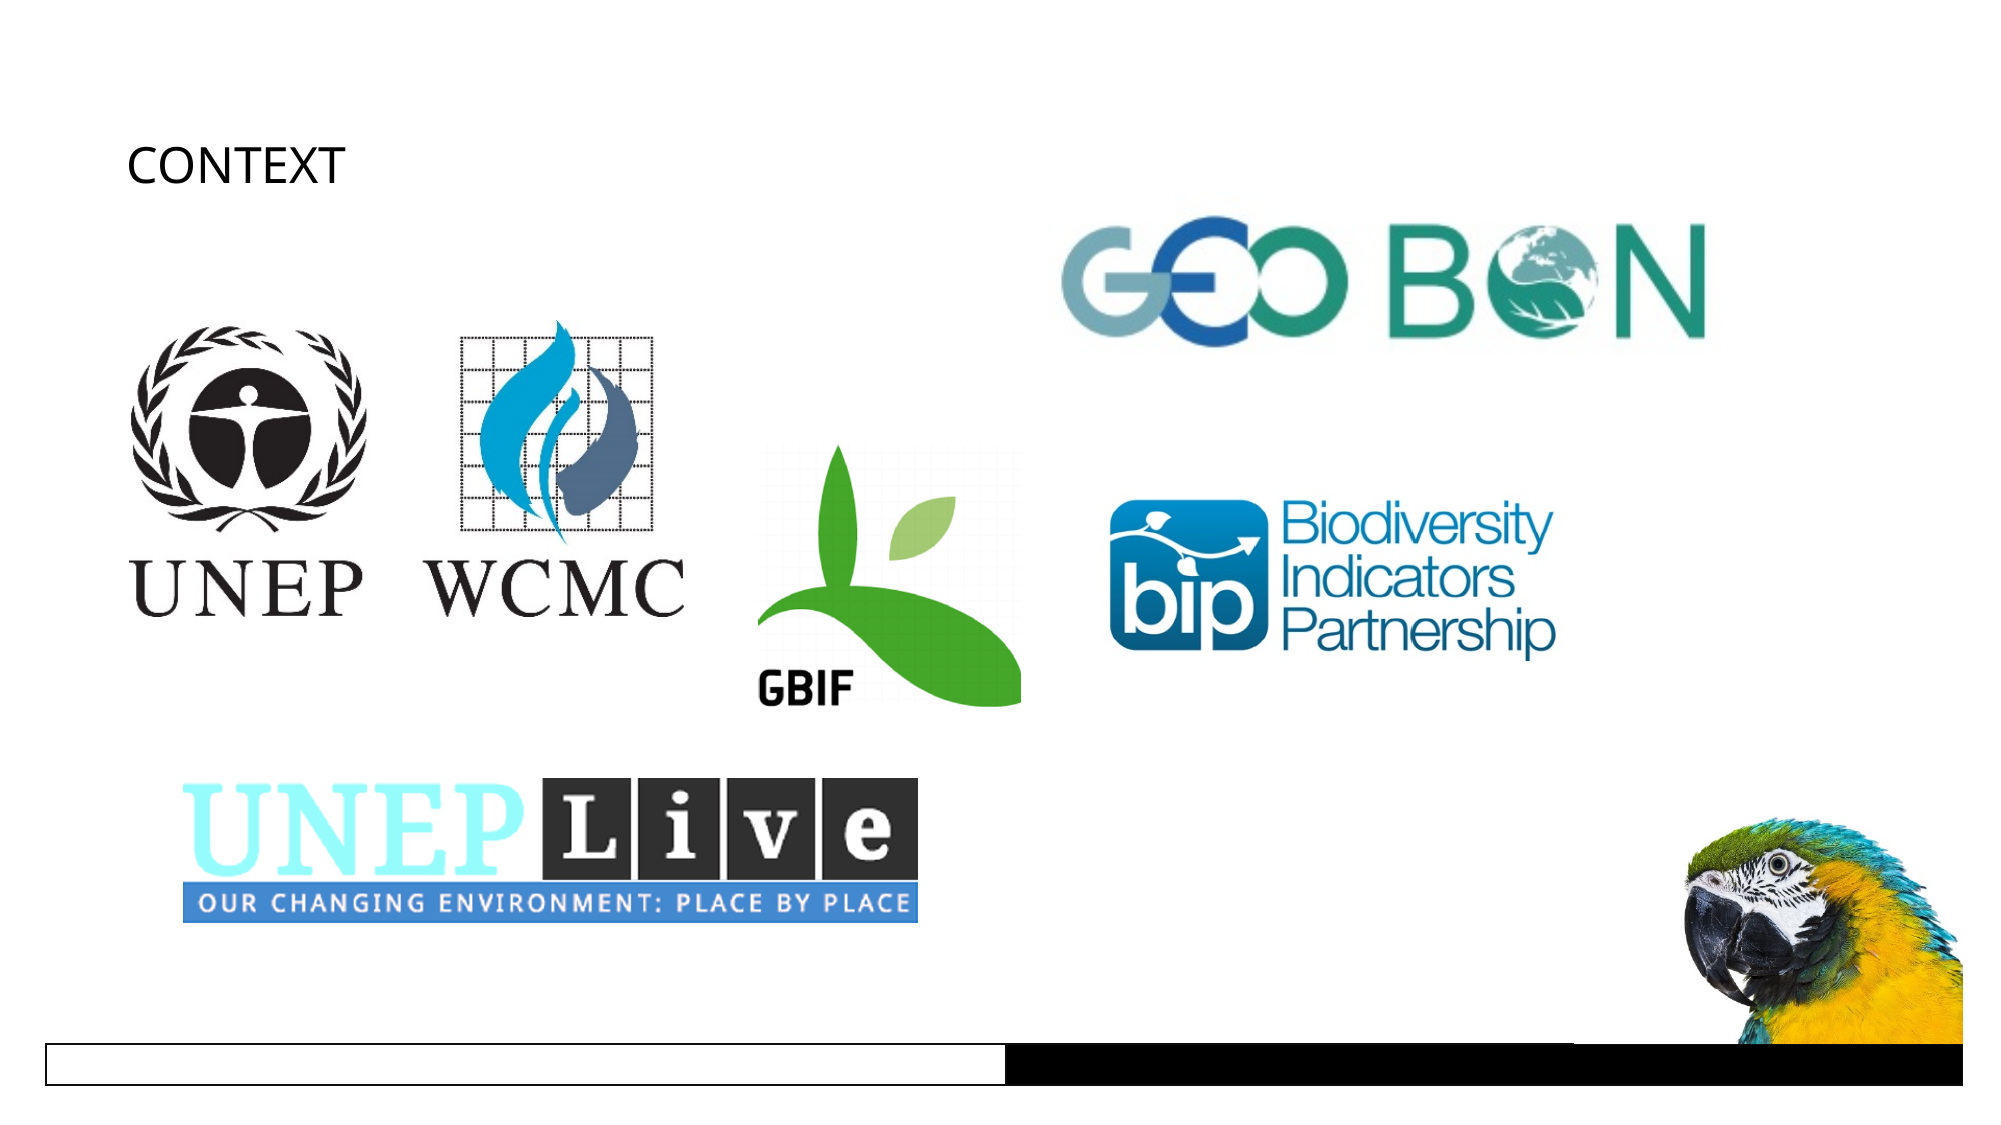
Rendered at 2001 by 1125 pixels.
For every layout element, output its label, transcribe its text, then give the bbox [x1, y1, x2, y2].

picture [1574, 784, 1963, 1044]
picture [1098, 490, 1570, 661]
text_box CONTEXT [111, 126, 979, 201]
picture [111, 759, 979, 933]
picture [758, 444, 1021, 707]
picture [129, 320, 684, 617]
picture [1048, 192, 1737, 374]
